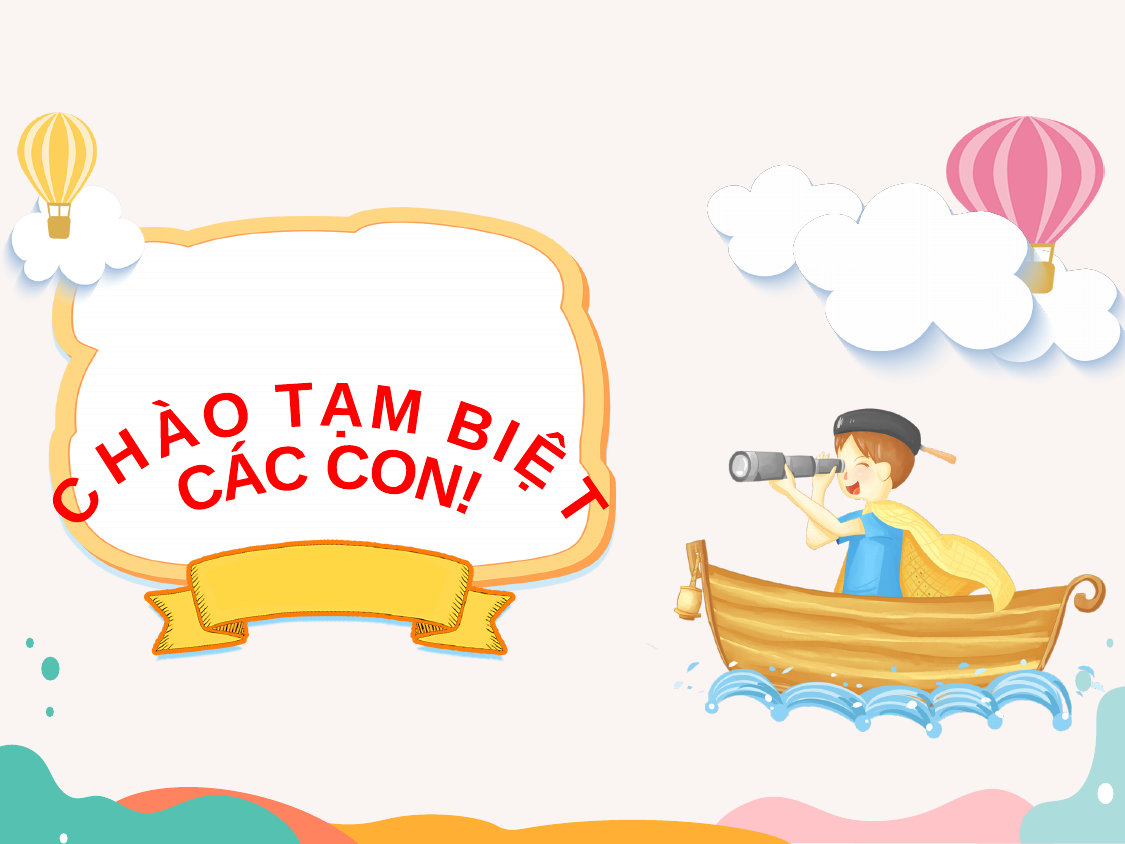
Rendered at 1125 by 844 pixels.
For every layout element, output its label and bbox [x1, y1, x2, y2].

picture [0, 111, 1125, 803]
